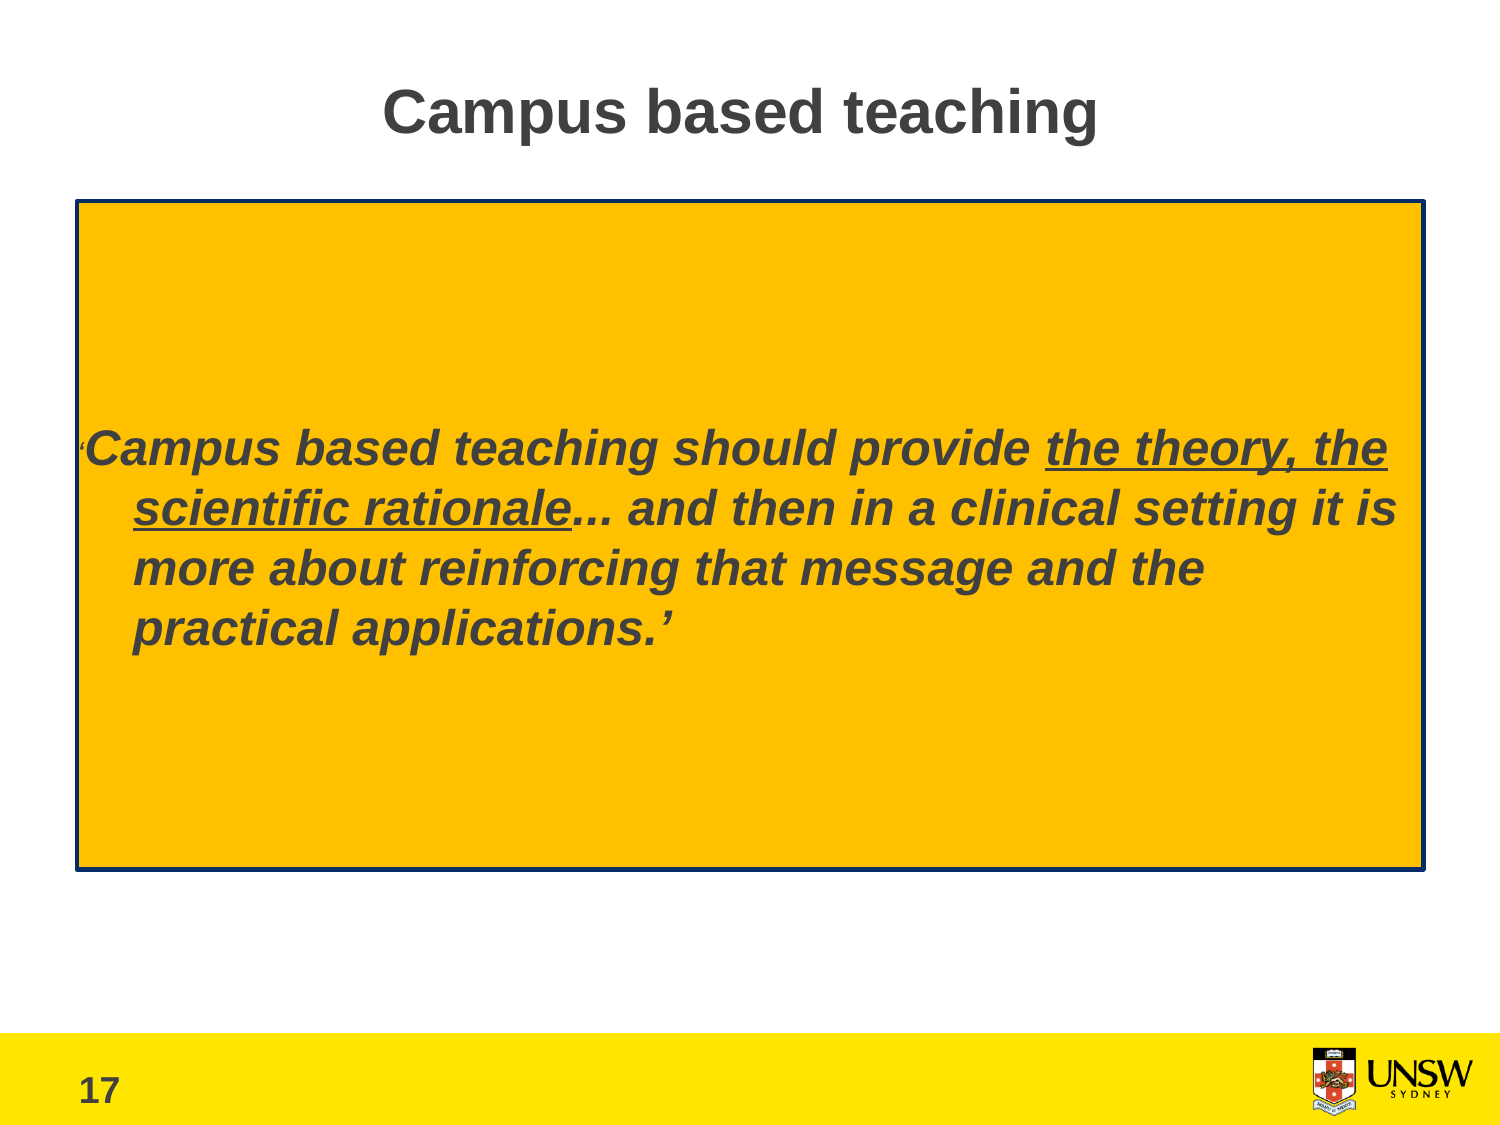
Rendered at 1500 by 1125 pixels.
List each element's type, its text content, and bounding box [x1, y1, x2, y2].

title Campus based teaching [76, 71, 1424, 147]
picture [0, 0, 1500, 1125]
list ‘Campus based teaching should provide the theory, the scientific rationale... and then in a clinical setting it is more about reinforcing that message and the practical applications.’ [75, 199, 1426, 872]
text_box 17 [64, 1058, 248, 1119]
